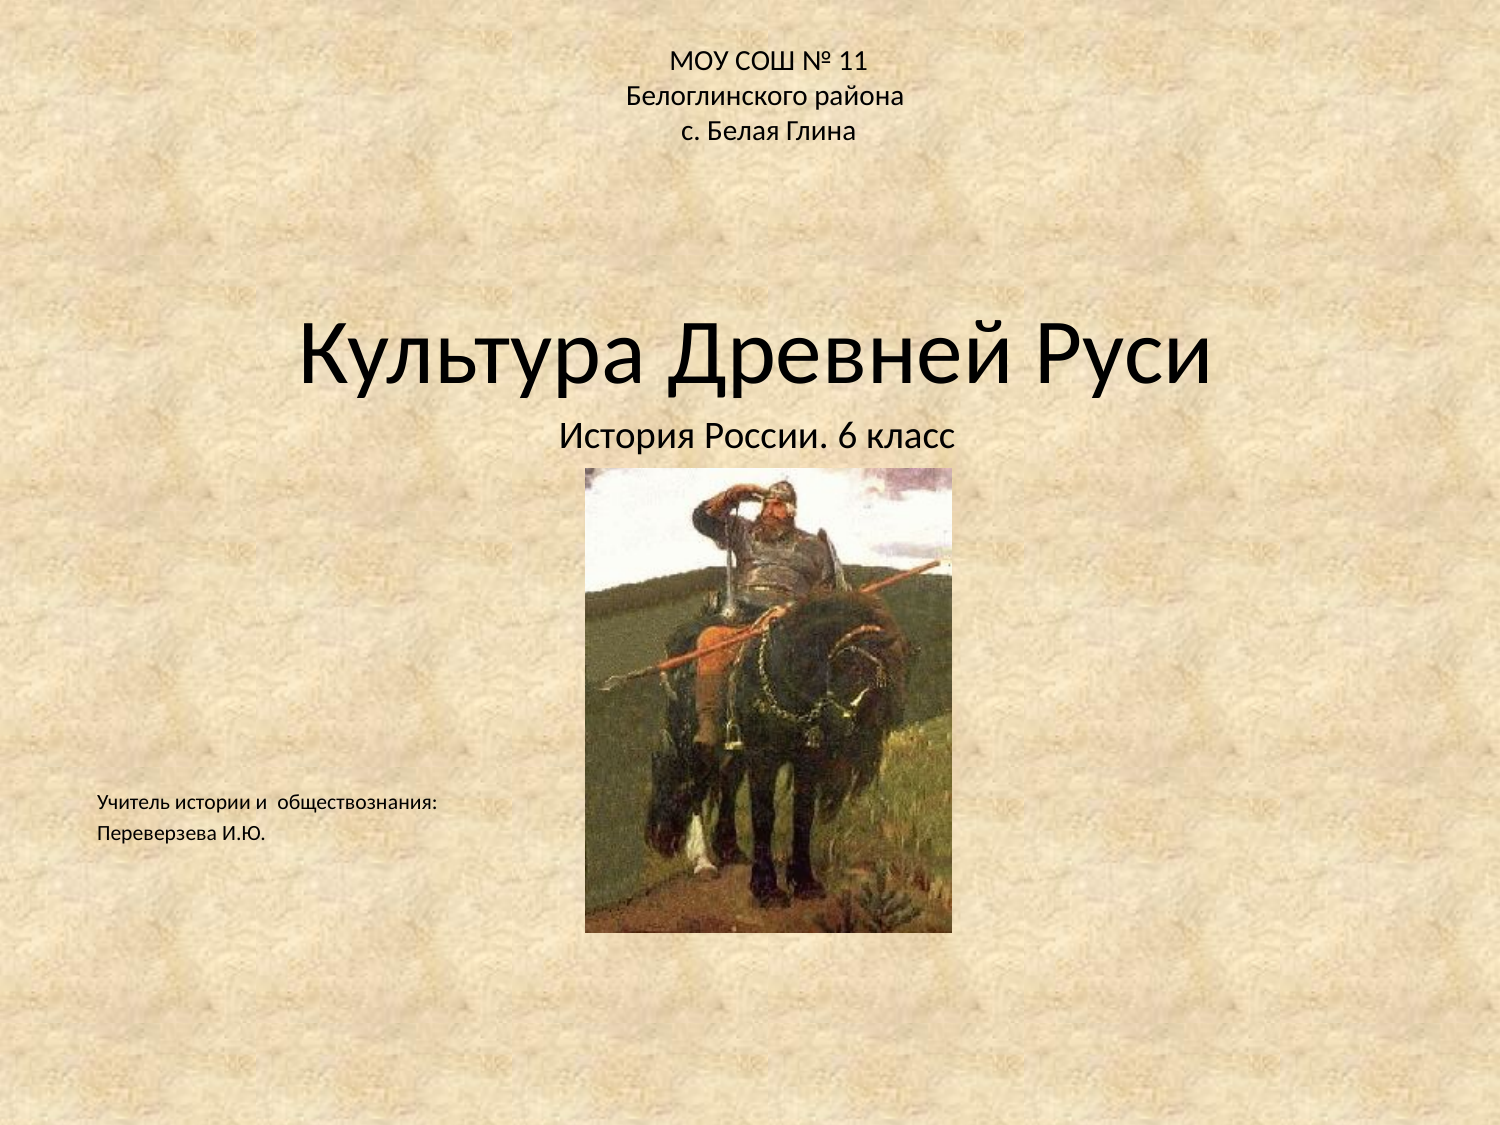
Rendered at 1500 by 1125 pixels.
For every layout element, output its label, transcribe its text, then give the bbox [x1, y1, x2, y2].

title МОУ СОШ № 11 Белоглинского района с. Белая Глина [93, 0, 1444, 188]
list Культура Древней Руси История России. 6 класс Учитель истории и обществознания: Переверзева И.Ю. [81, 152, 1433, 896]
picture [0, 0, 1500, 1125]
